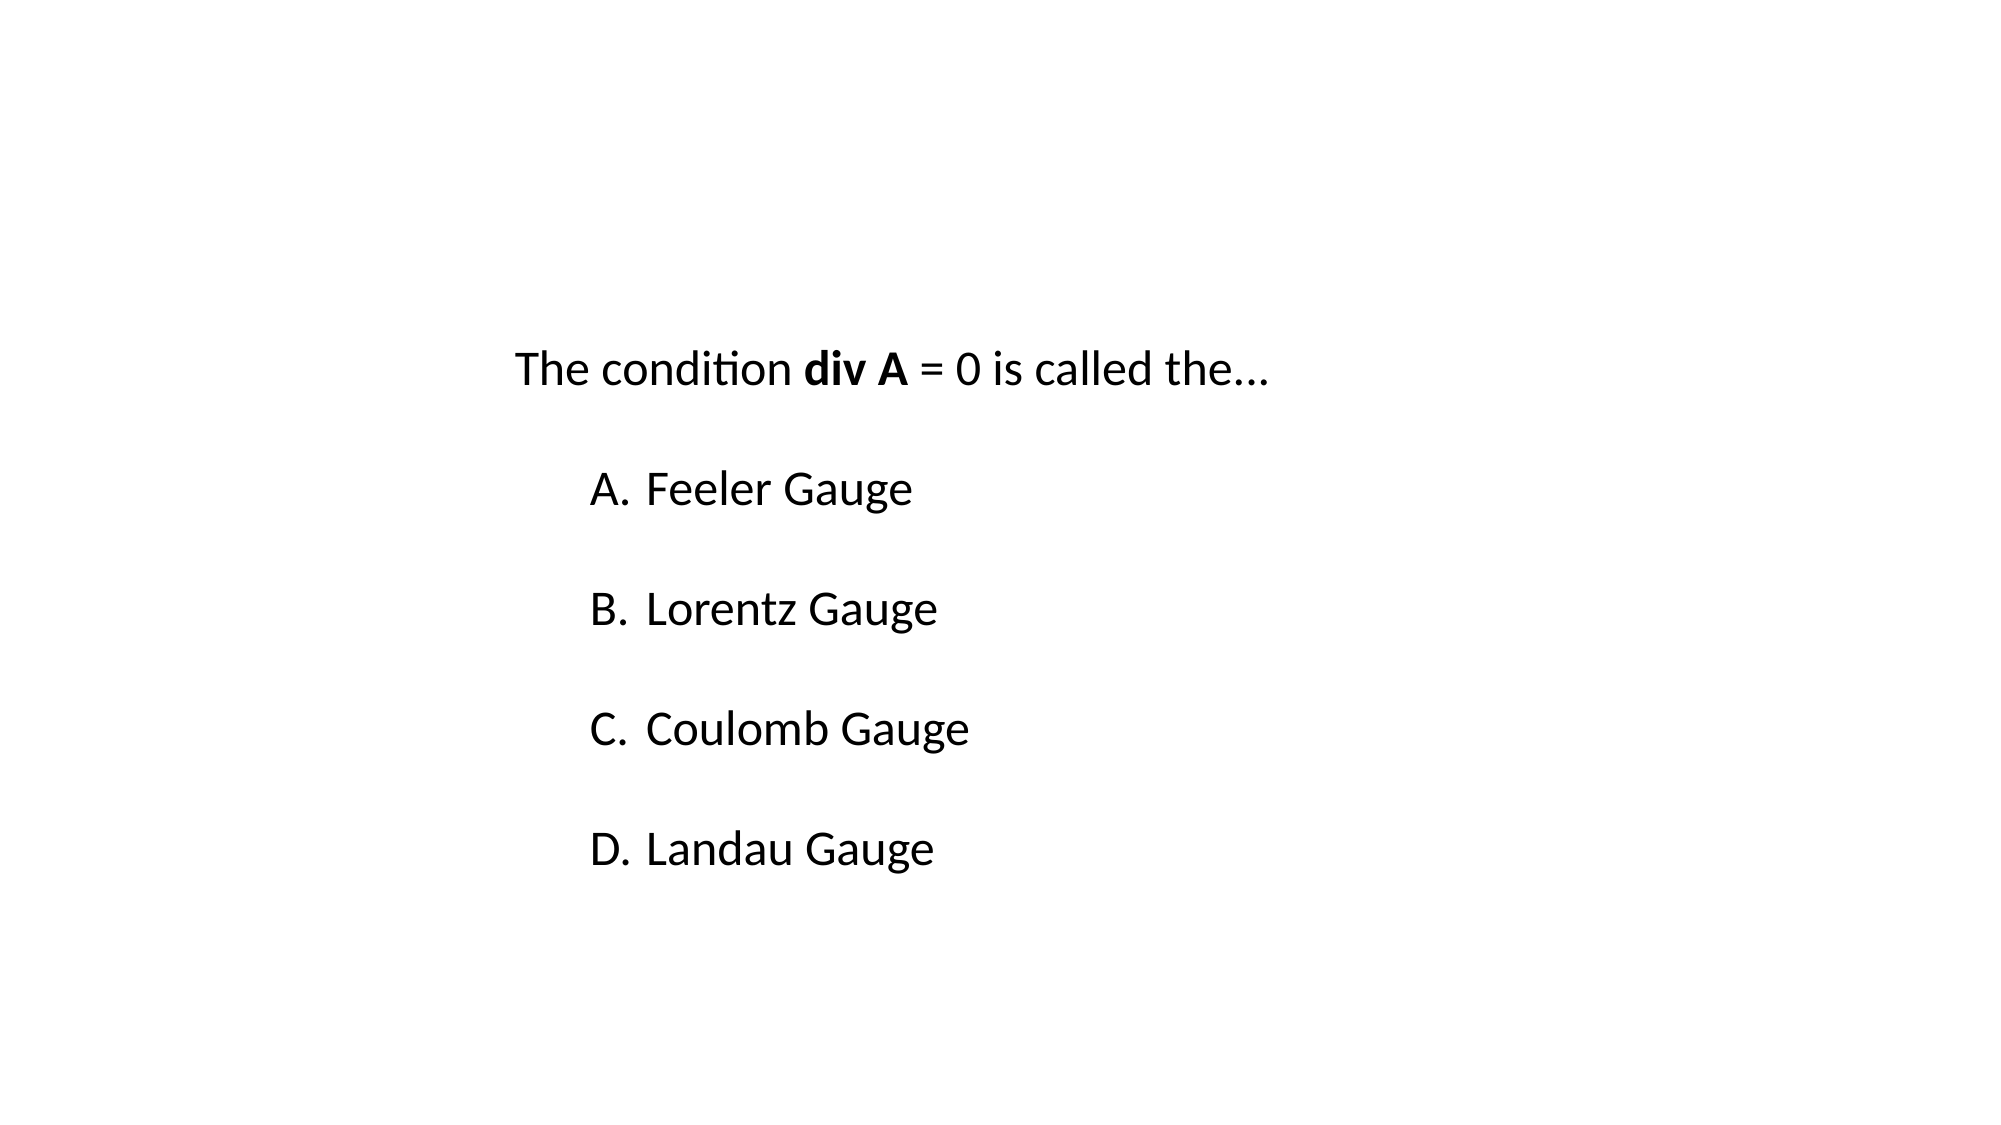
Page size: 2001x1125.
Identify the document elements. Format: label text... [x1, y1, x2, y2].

text_box The condition div A = 0 is called the... Feeler Gauge Lorentz Gauge Coulomb Gauge Landau Gauge [500, 327, 1500, 883]
